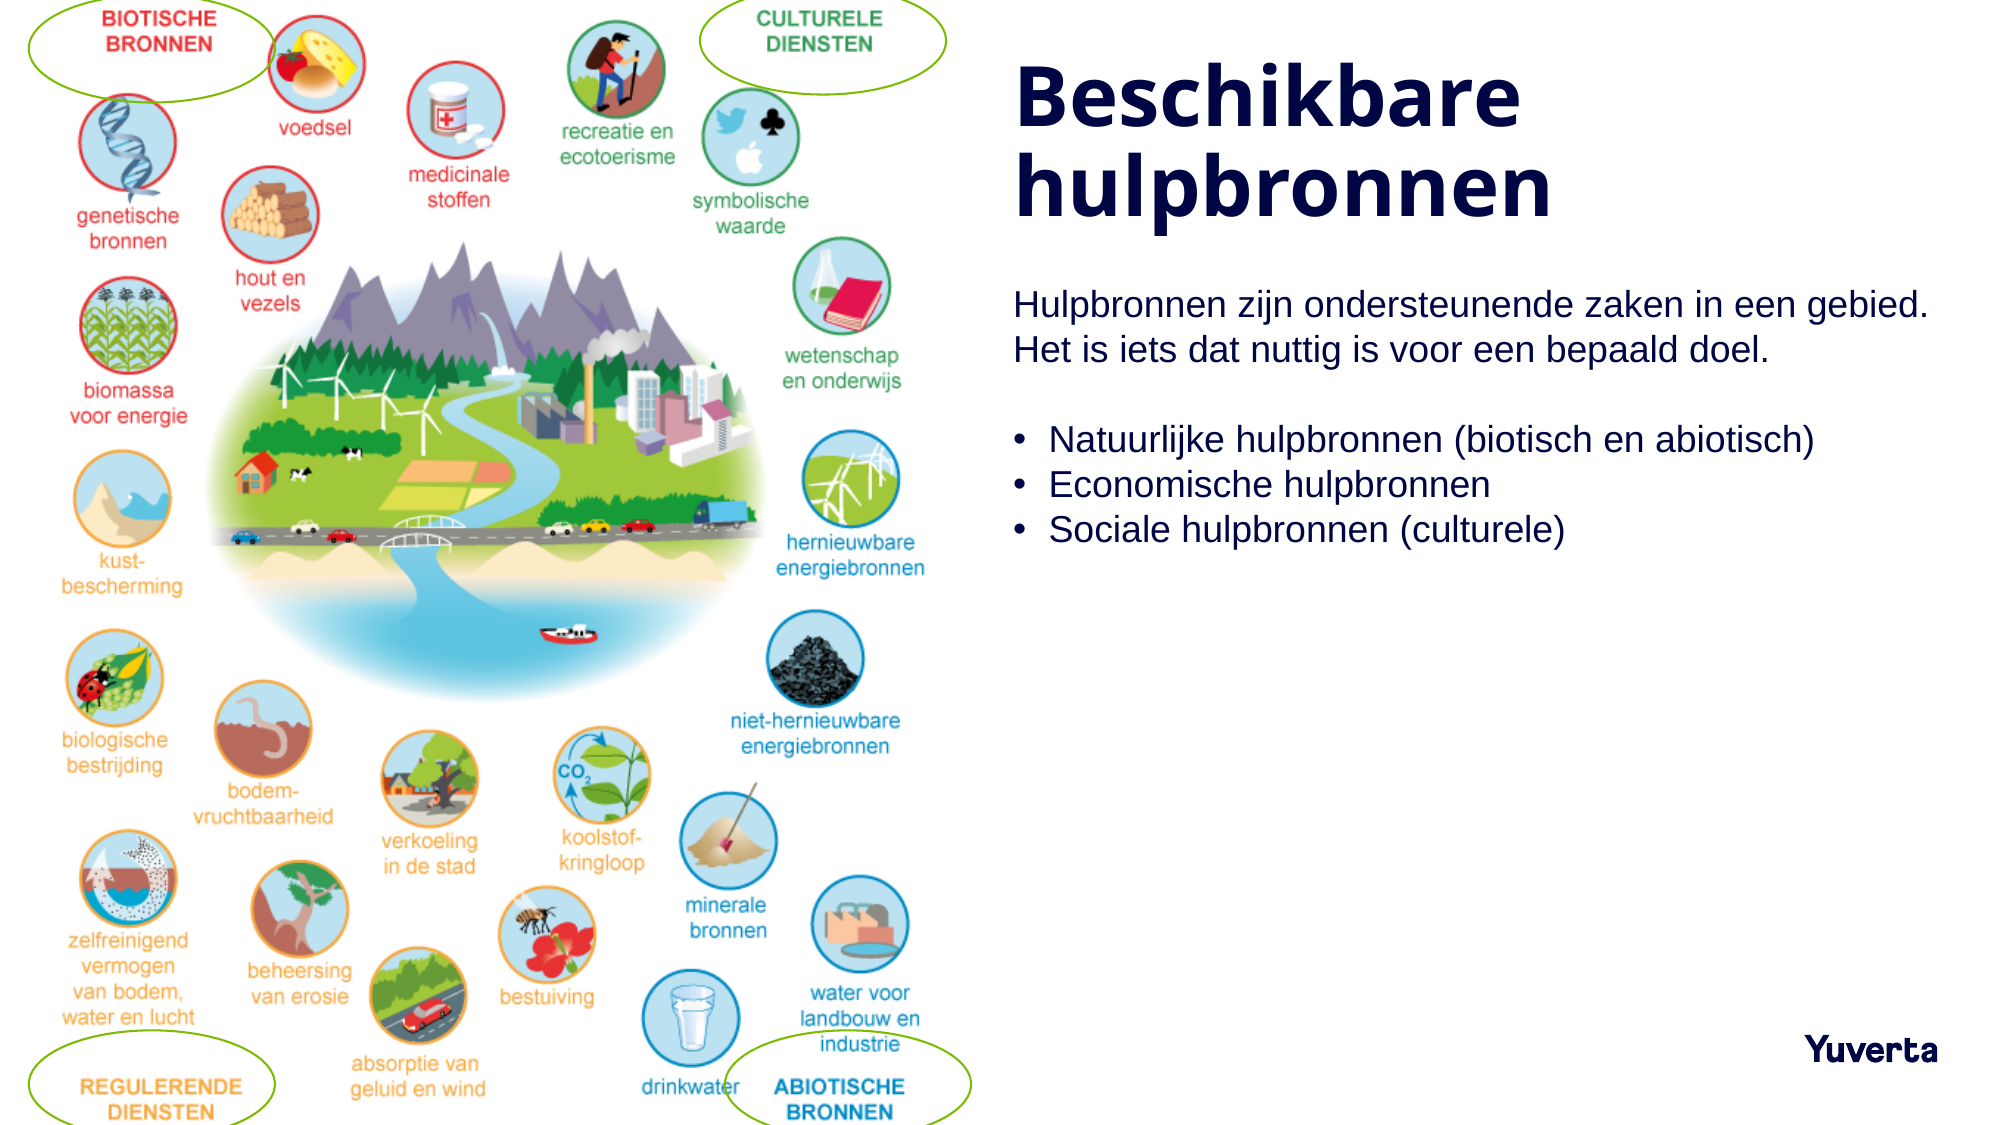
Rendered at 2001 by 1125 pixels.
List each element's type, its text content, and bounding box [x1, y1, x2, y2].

title Beschikbare hulpbronnen [1013, 48, 1938, 239]
picture [0, 0, 987, 1125]
list Hulpbronnen zijn ondersteunende zaken in een gebied. Het is iets dat nuttig is voor een bepaald doel. Natuurlijke hulpbronnen (biotisch en abiotisch) Economische hulpbronnen Sociale hulpbronnen (culturele) [1013, 280, 1940, 1006]
